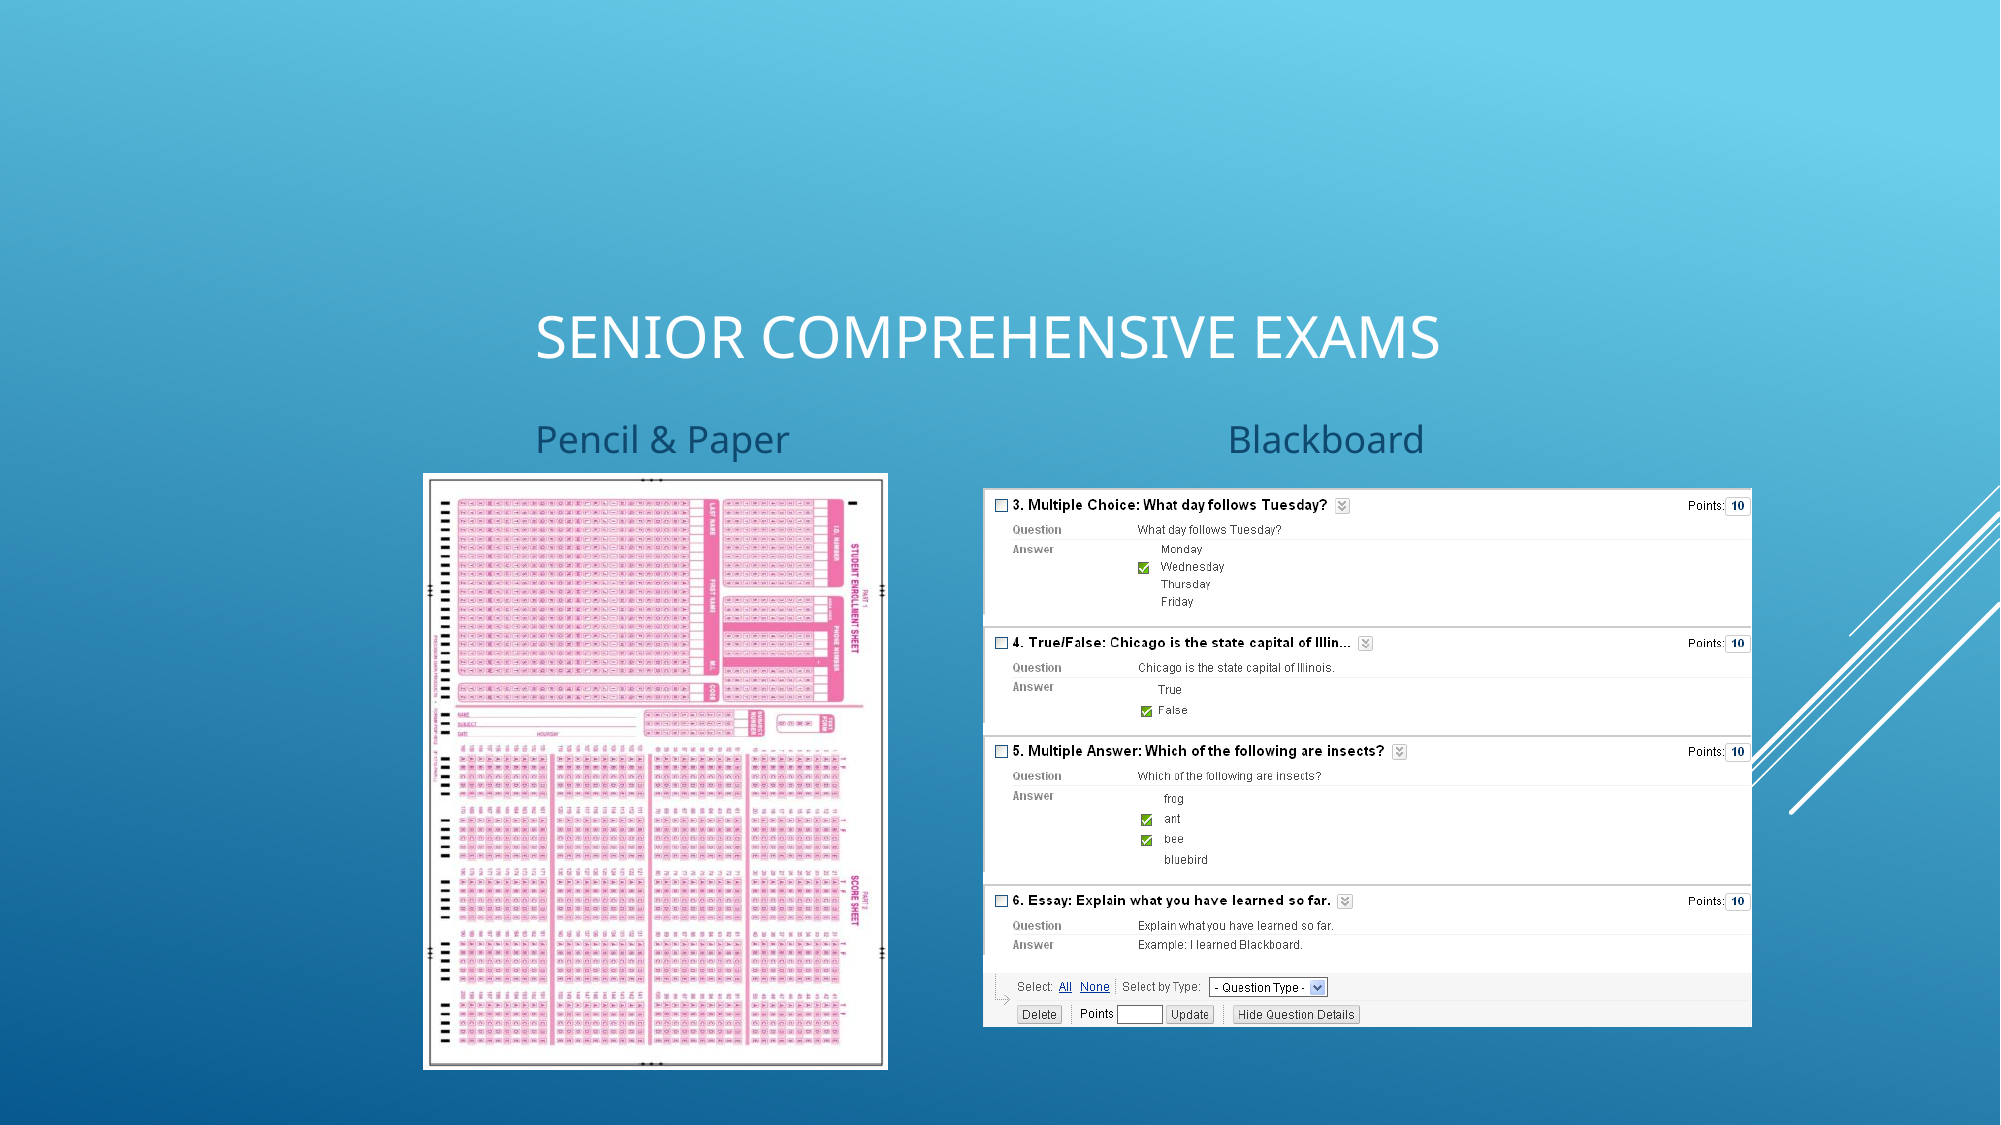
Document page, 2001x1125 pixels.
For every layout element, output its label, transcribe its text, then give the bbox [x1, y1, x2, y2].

picture [423, 472, 888, 1070]
list Pencil & Paper Blackboard [520, 408, 1508, 947]
picture [983, 488, 1752, 1028]
title Senior comprehensive exams [520, 190, 1508, 379]
